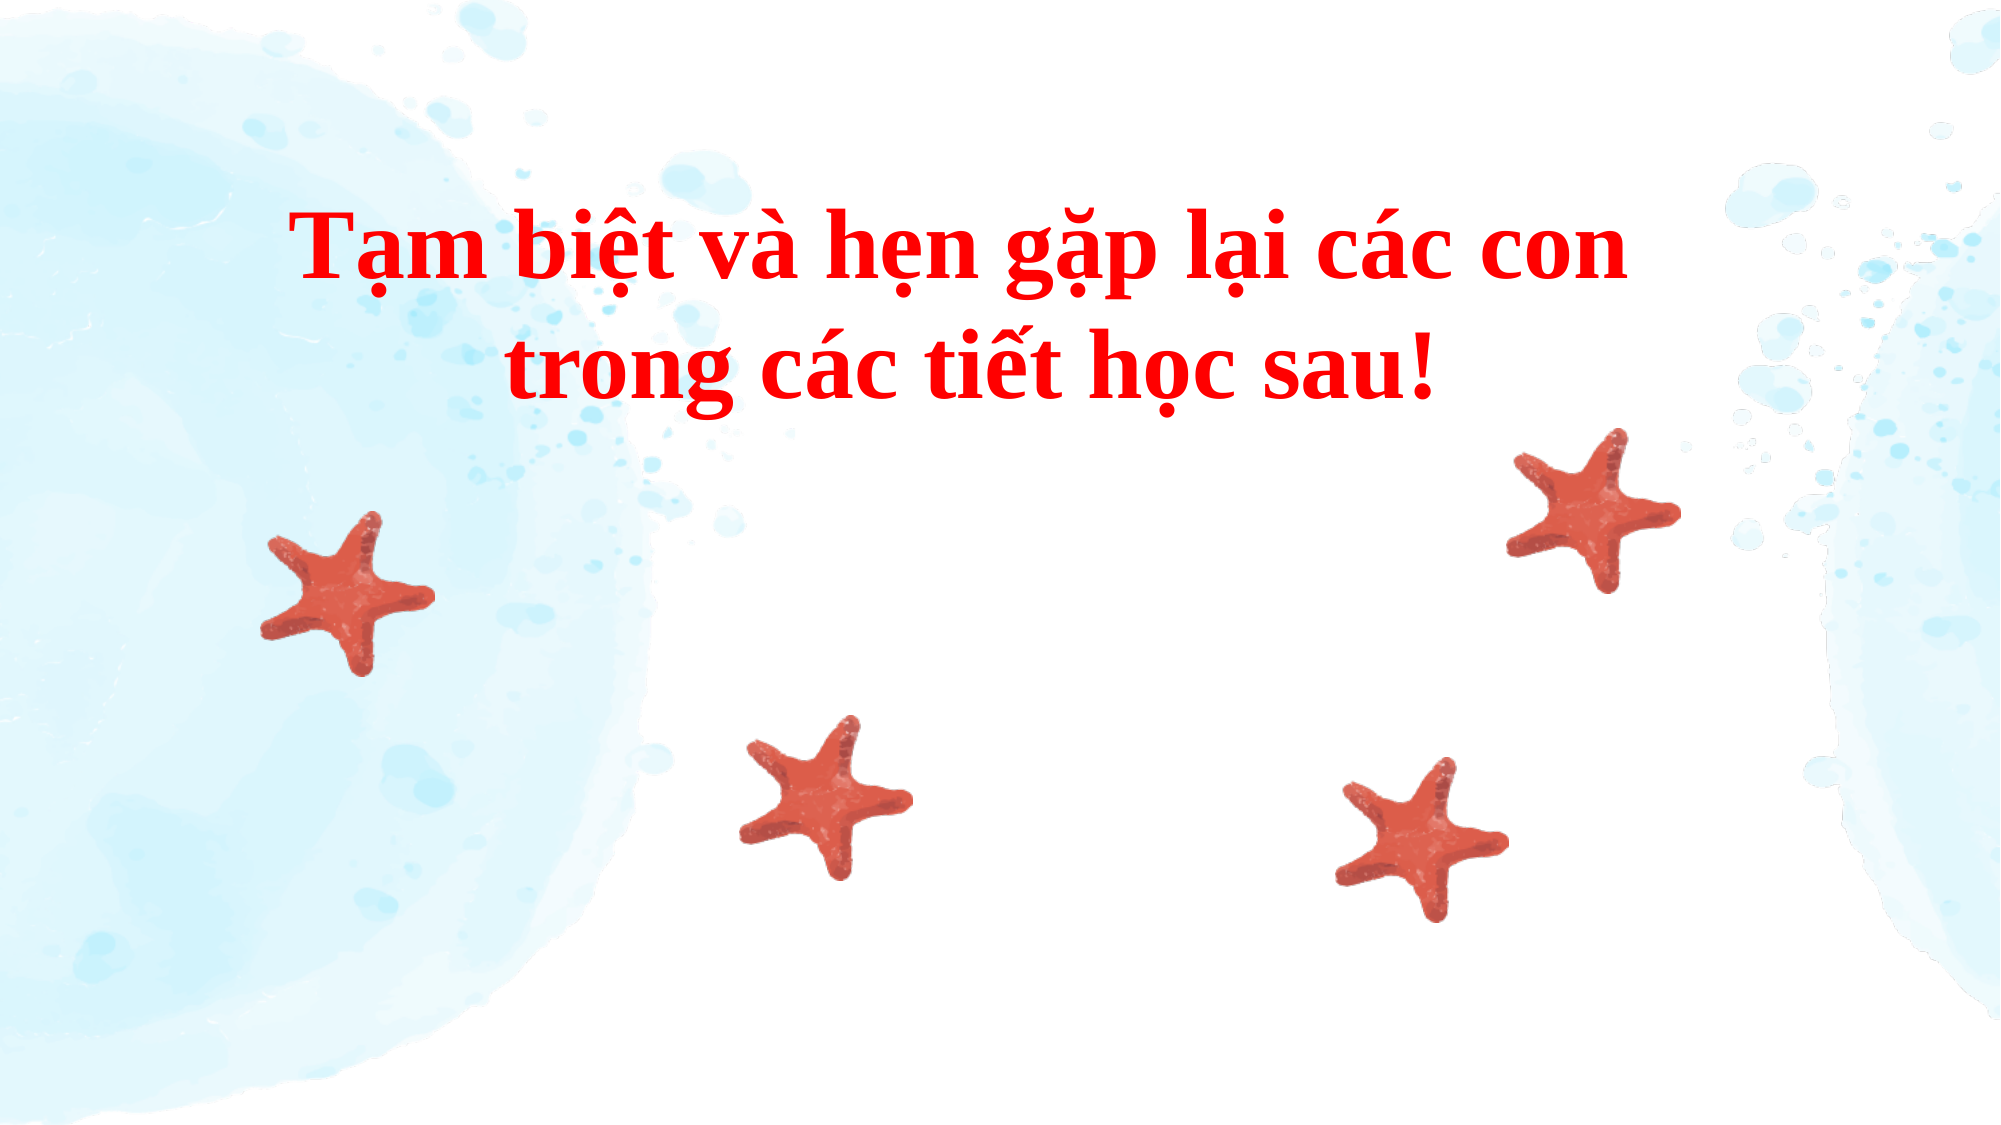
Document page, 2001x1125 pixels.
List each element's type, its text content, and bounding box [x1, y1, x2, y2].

picture [0, 0, 913, 1125]
picture [1506, 0, 2000, 1118]
text_box Tạm biệt và hẹn gặp lại các con trong các tiết học sau! [796, 171, 1680, 426]
picture [1335, 757, 1509, 923]
